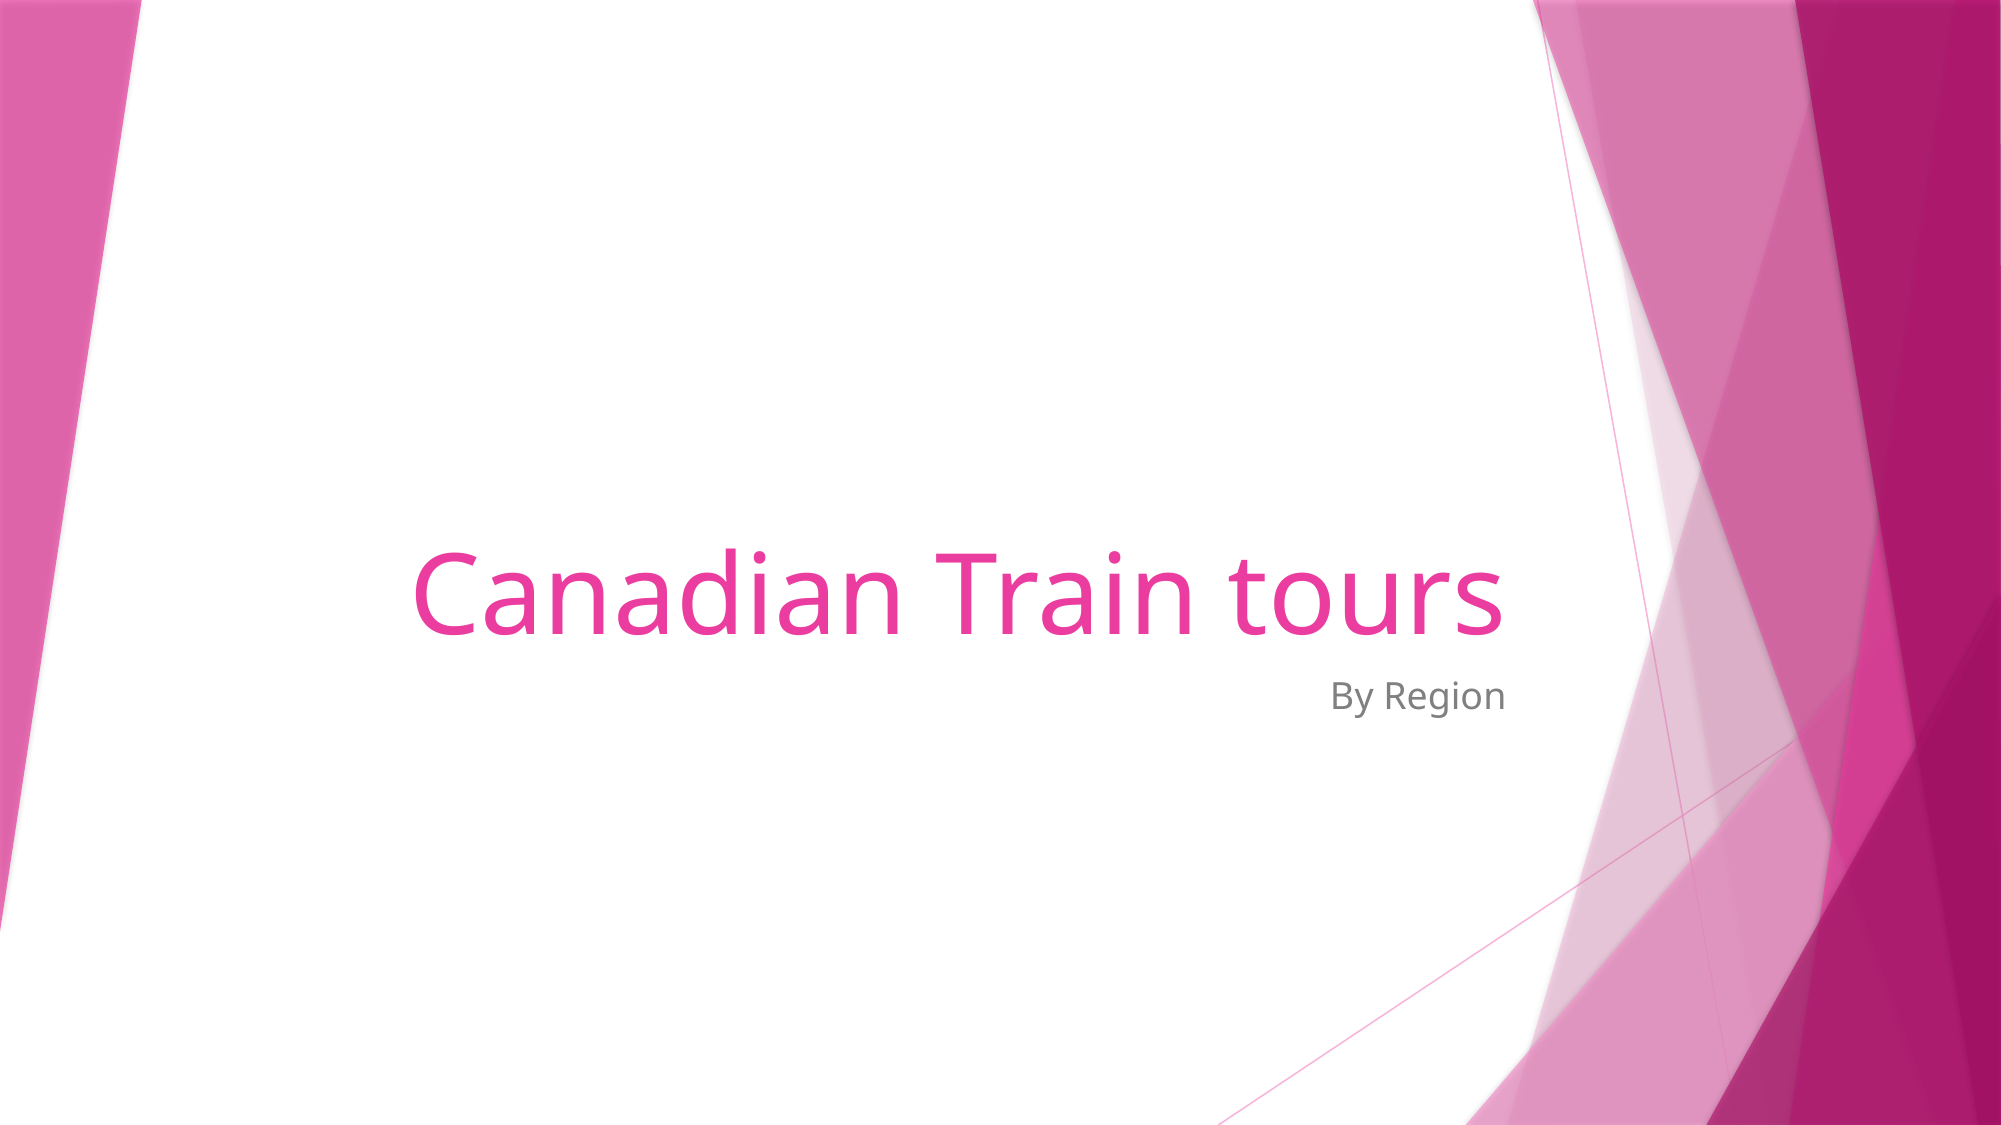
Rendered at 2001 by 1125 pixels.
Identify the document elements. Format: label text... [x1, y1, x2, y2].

subtitle By Region [247, 664, 1522, 845]
title Canadian Train tours [247, 394, 1522, 664]
